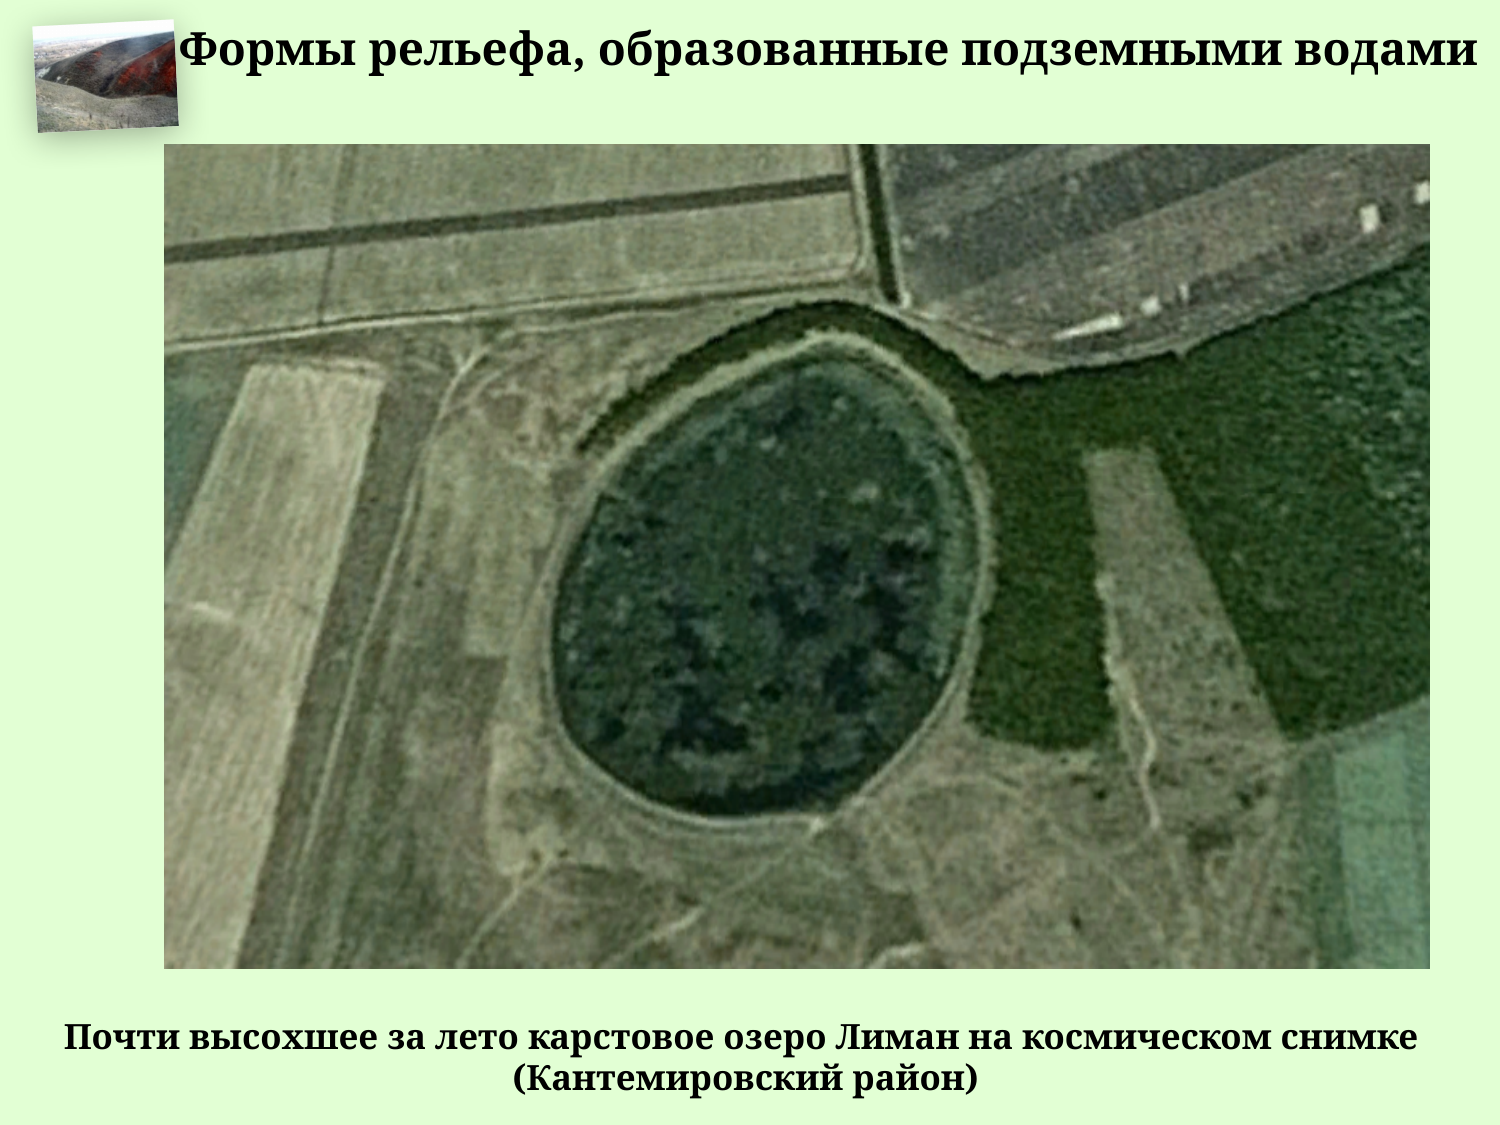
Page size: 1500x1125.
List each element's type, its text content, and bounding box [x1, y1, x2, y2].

text_box Формы рельефа, образованные подземными водами [172, 11, 1500, 82]
picture [163, 144, 1430, 969]
title Почти высохшее за лето карстовое озеро Лиман на космическом снимке (Кантемировский район) [26, 995, 1466, 1106]
picture [33, 20, 178, 133]
